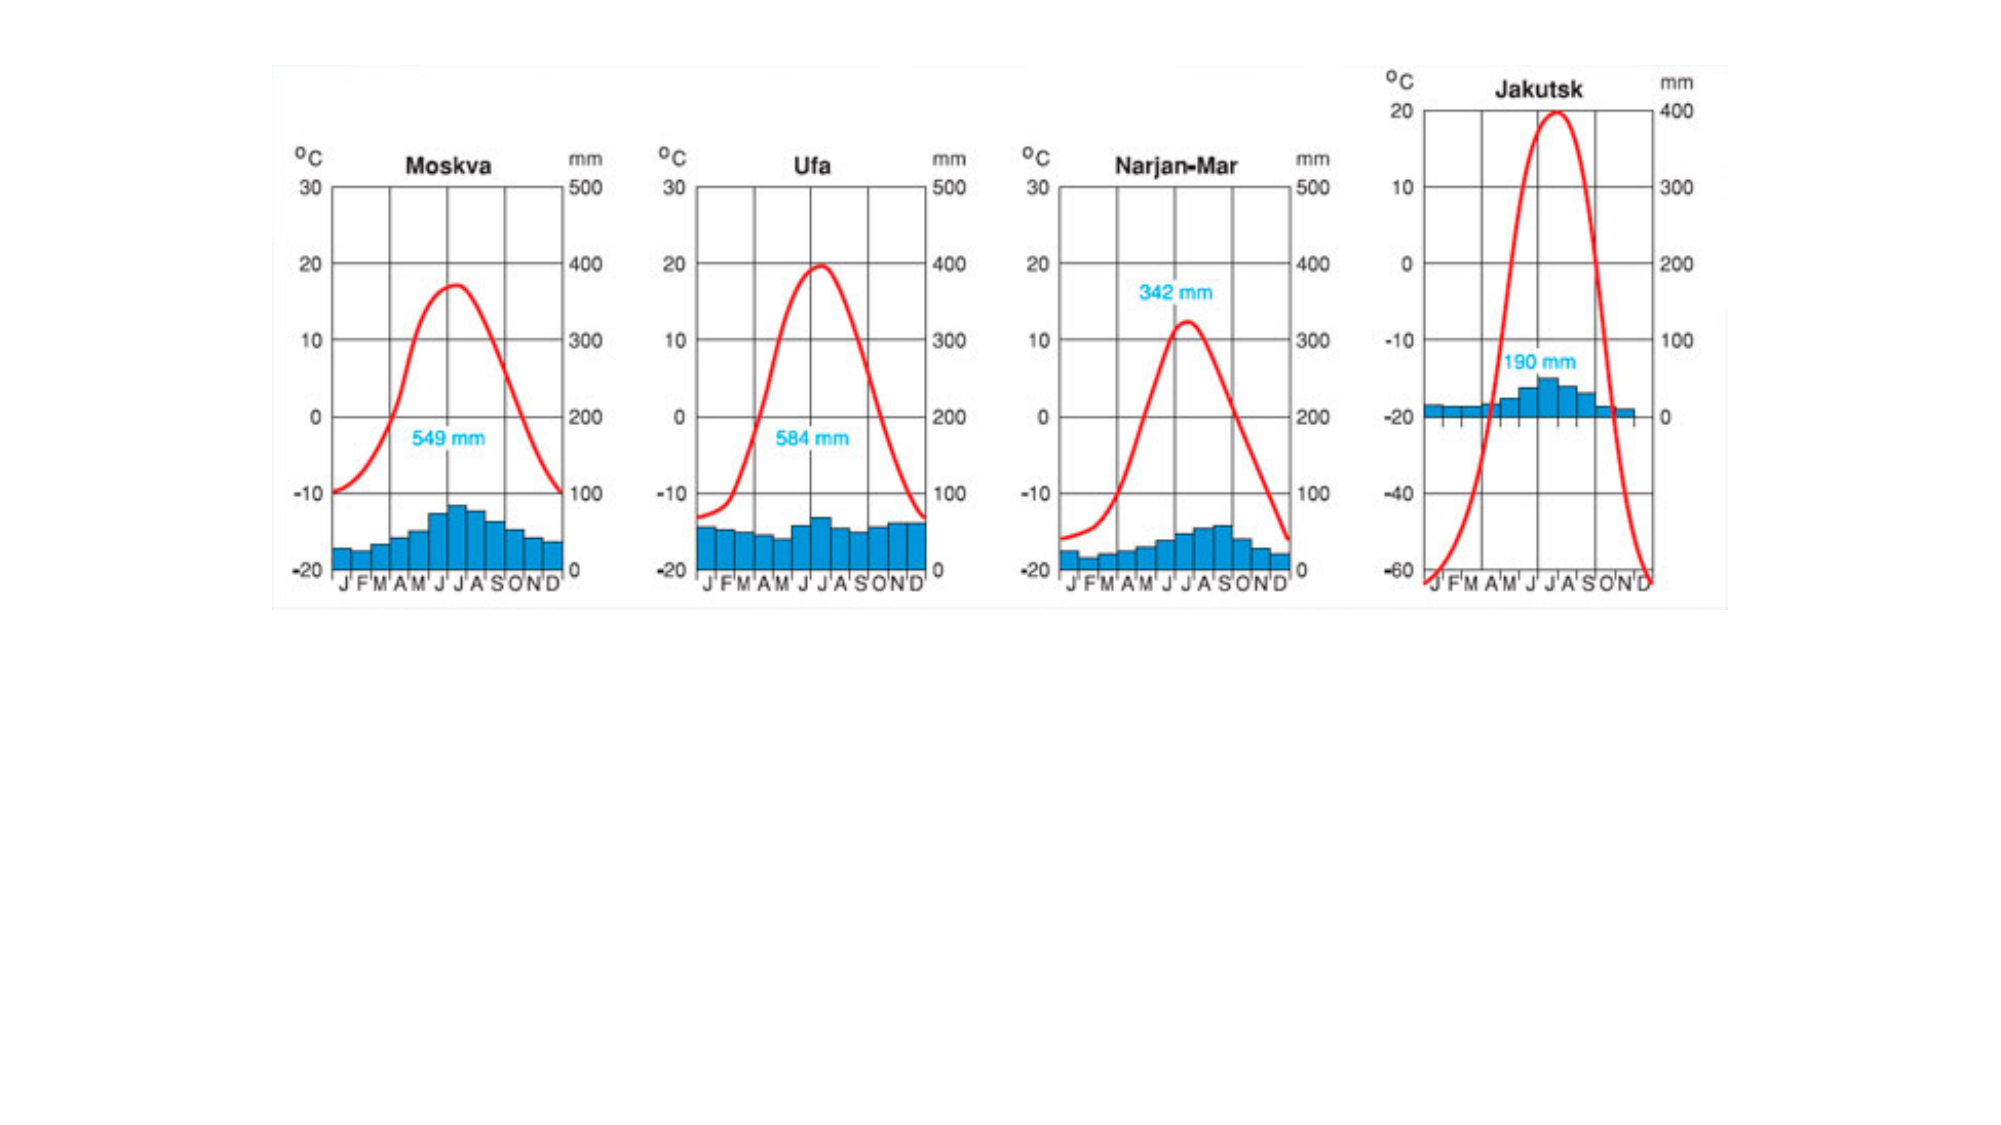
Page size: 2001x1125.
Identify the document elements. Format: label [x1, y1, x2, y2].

picture [272, 65, 1728, 610]
